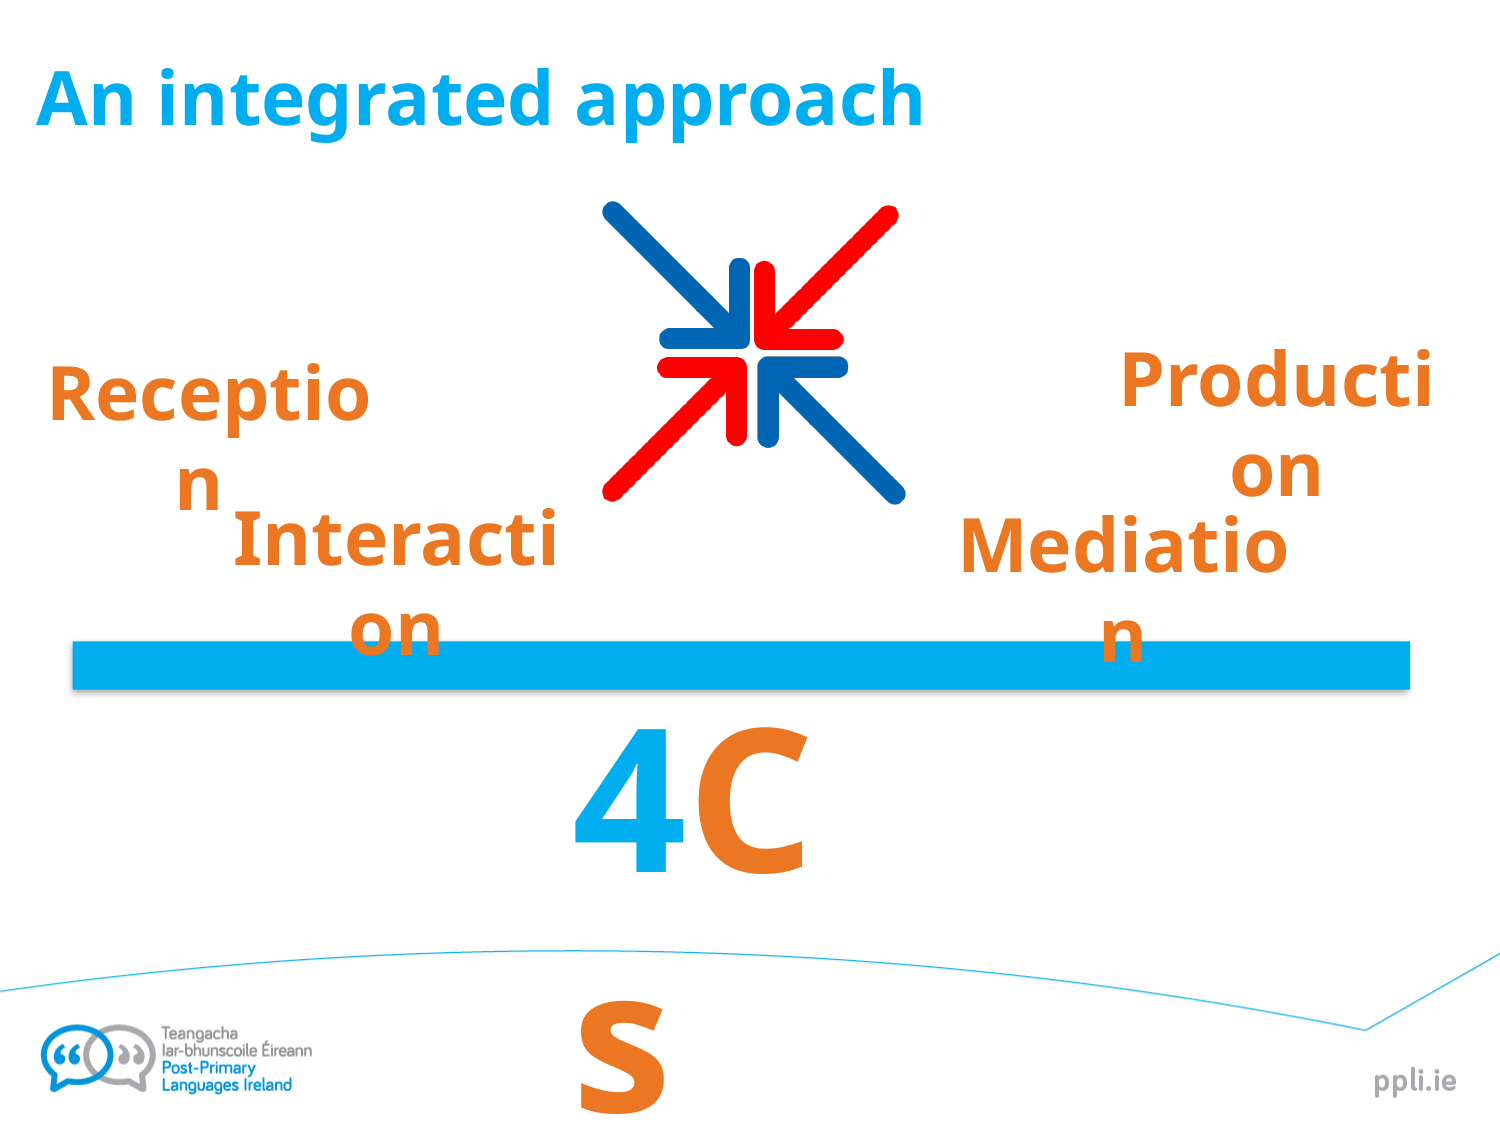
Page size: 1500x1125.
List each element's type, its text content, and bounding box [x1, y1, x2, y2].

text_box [583, 183, 923, 523]
text_box An integrated approach [21, 42, 1085, 176]
picture [0, 932, 557, 1125]
picture [925, 932, 1500, 1125]
text_box [72, 641, 557, 690]
text_box Interaction [209, 483, 584, 679]
text_box 4Cs [557, 665, 925, 1125]
text_box [584, 641, 1411, 690]
text_box Production [1089, 323, 1465, 519]
text_box Reception [21, 338, 397, 533]
text_box Mediation [936, 489, 1311, 685]
